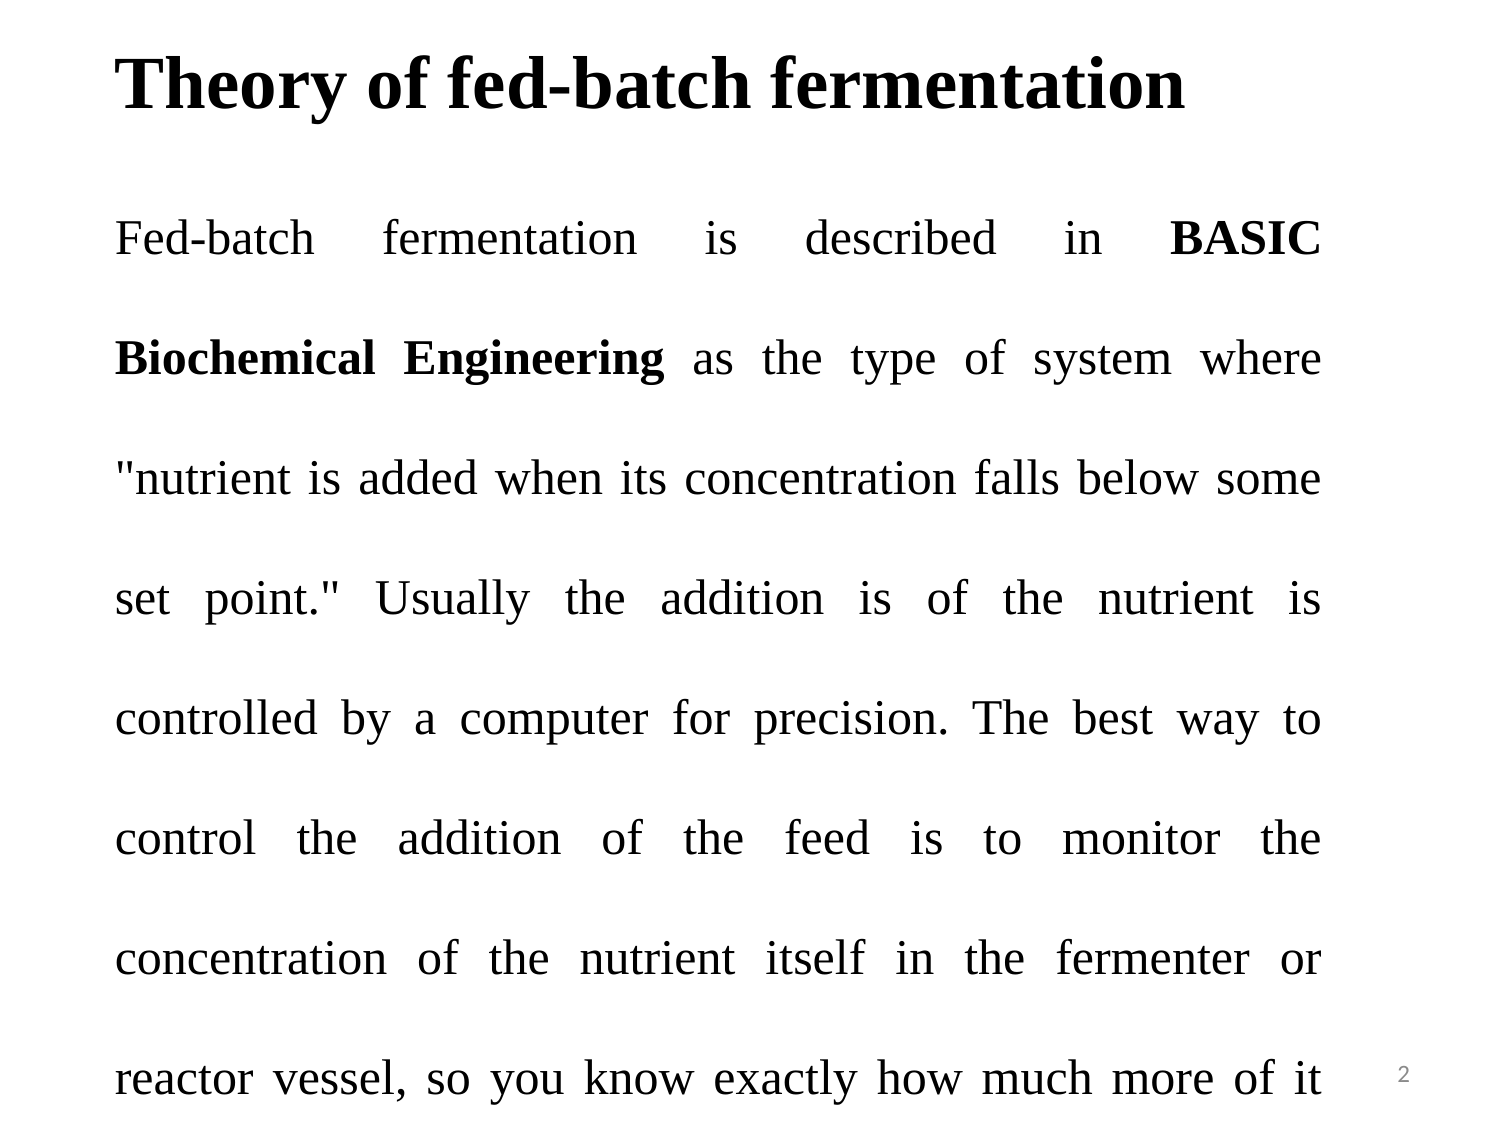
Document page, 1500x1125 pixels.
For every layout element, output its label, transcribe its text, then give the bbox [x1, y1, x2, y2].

slide_number 2 [1338, 1042, 1425, 1103]
text_box Theory of fed-batch fermentation Fed-batch fermentation is described in BASIC Biochemical Engineering as the type of system where "nutrient is added when its concentration falls below some set point." Usually the addition is of the nutrient is controlled by a computer for precision. The best way to control the addition of the feed is to monitor the concentration of the nutrient itself in the fermenter or reactor vessel, so you know exactly how much more of it needs to be added. [99, 12, 1338, 1125]
